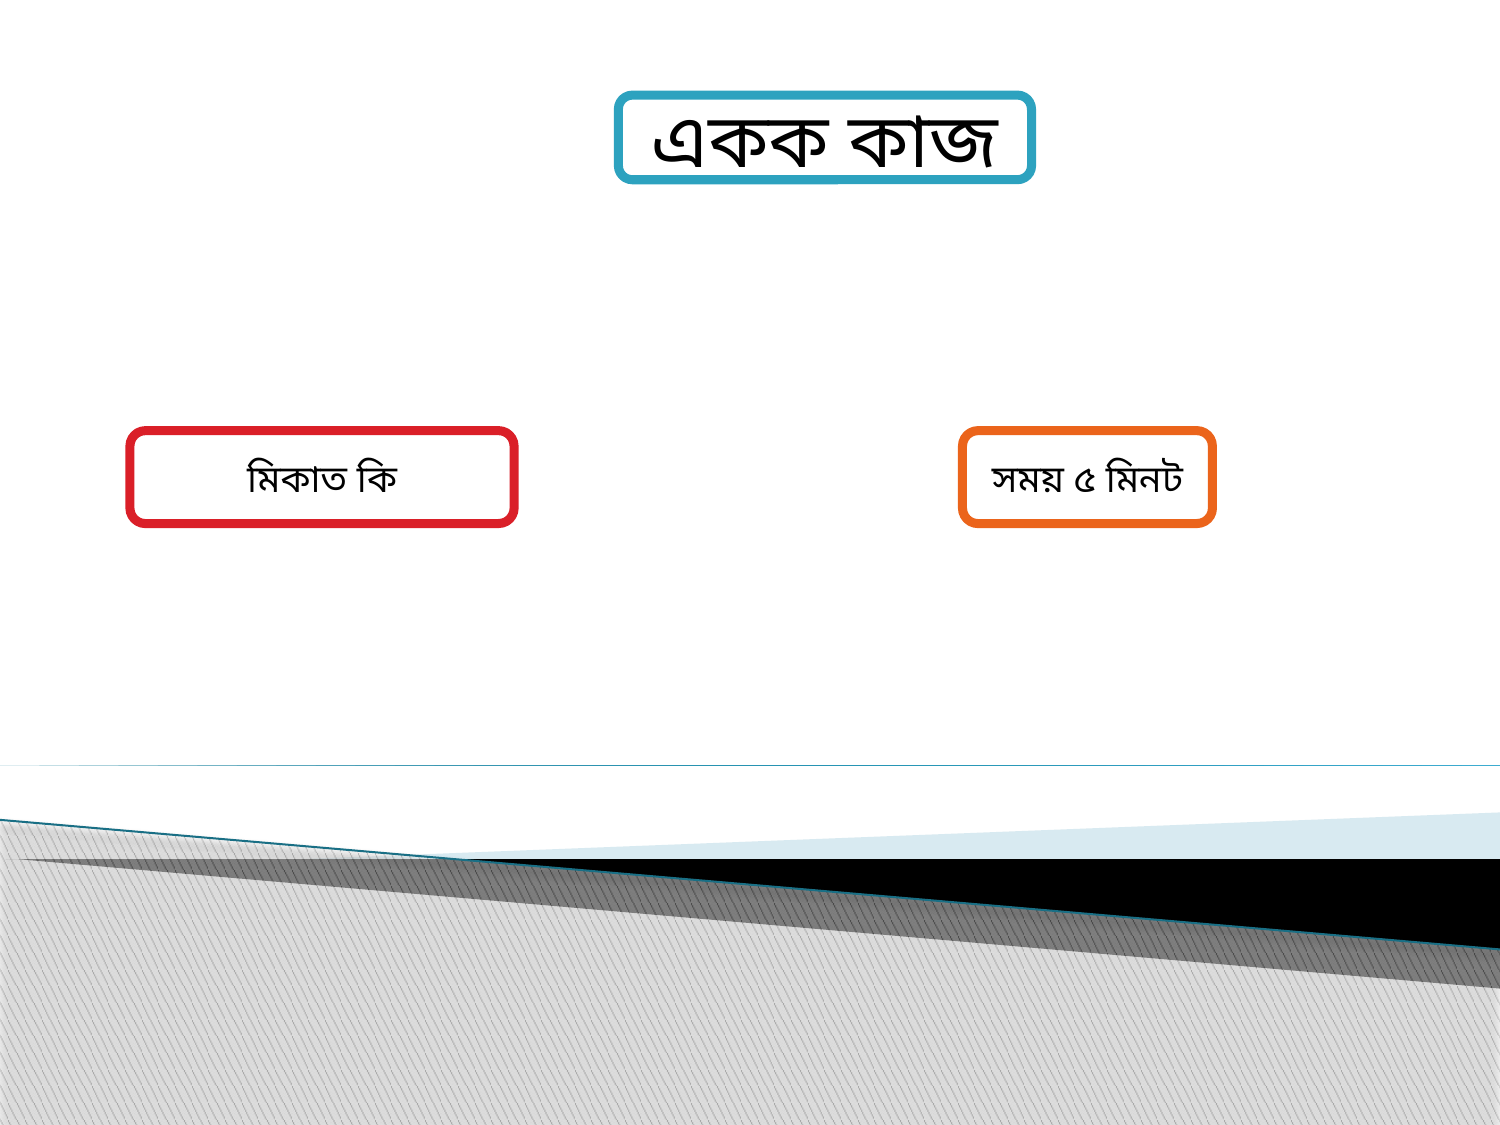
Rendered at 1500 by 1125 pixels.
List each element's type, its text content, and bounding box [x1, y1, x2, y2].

text_box একক কাজ [613, 90, 1037, 185]
text_box মিকাত কি [125, 426, 519, 529]
picture [5, 859, 1500, 989]
text_box সময় ৫ মিনট [957, 426, 1217, 529]
